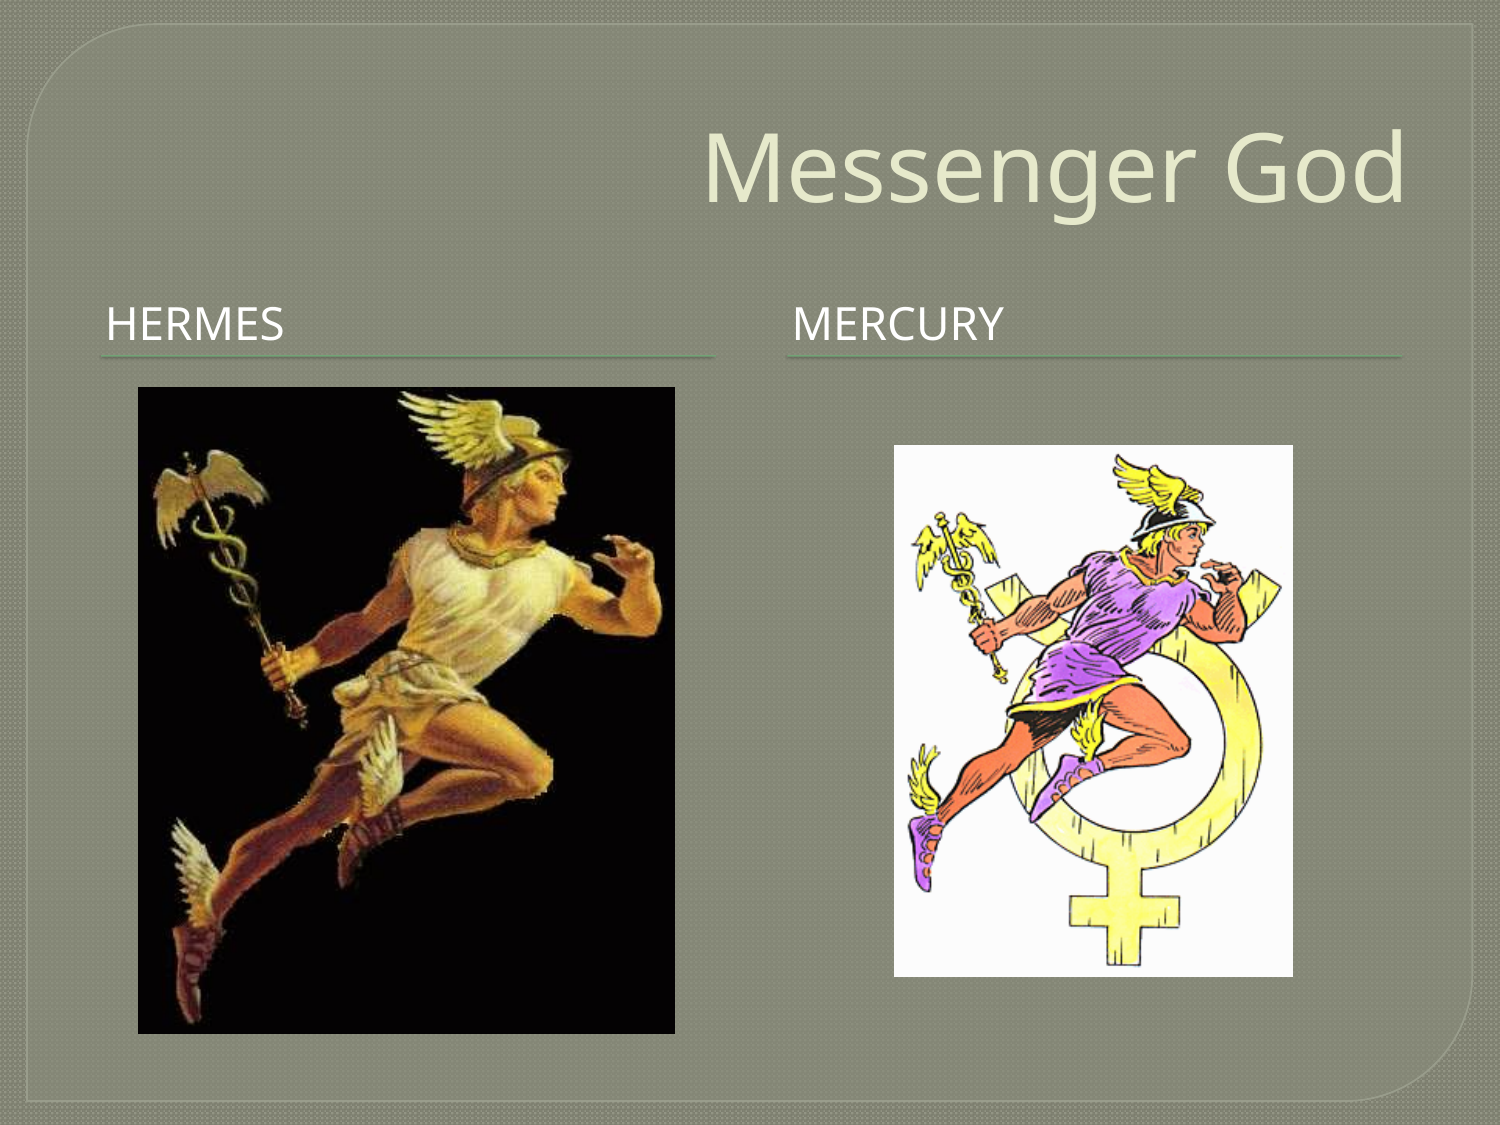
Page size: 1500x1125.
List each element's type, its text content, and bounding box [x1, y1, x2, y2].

list Hermes [75, 251, 738, 357]
title Messenger God [75, 41, 1425, 229]
list Mercury [761, 251, 1425, 357]
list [138, 387, 675, 1035]
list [894, 444, 1293, 977]
